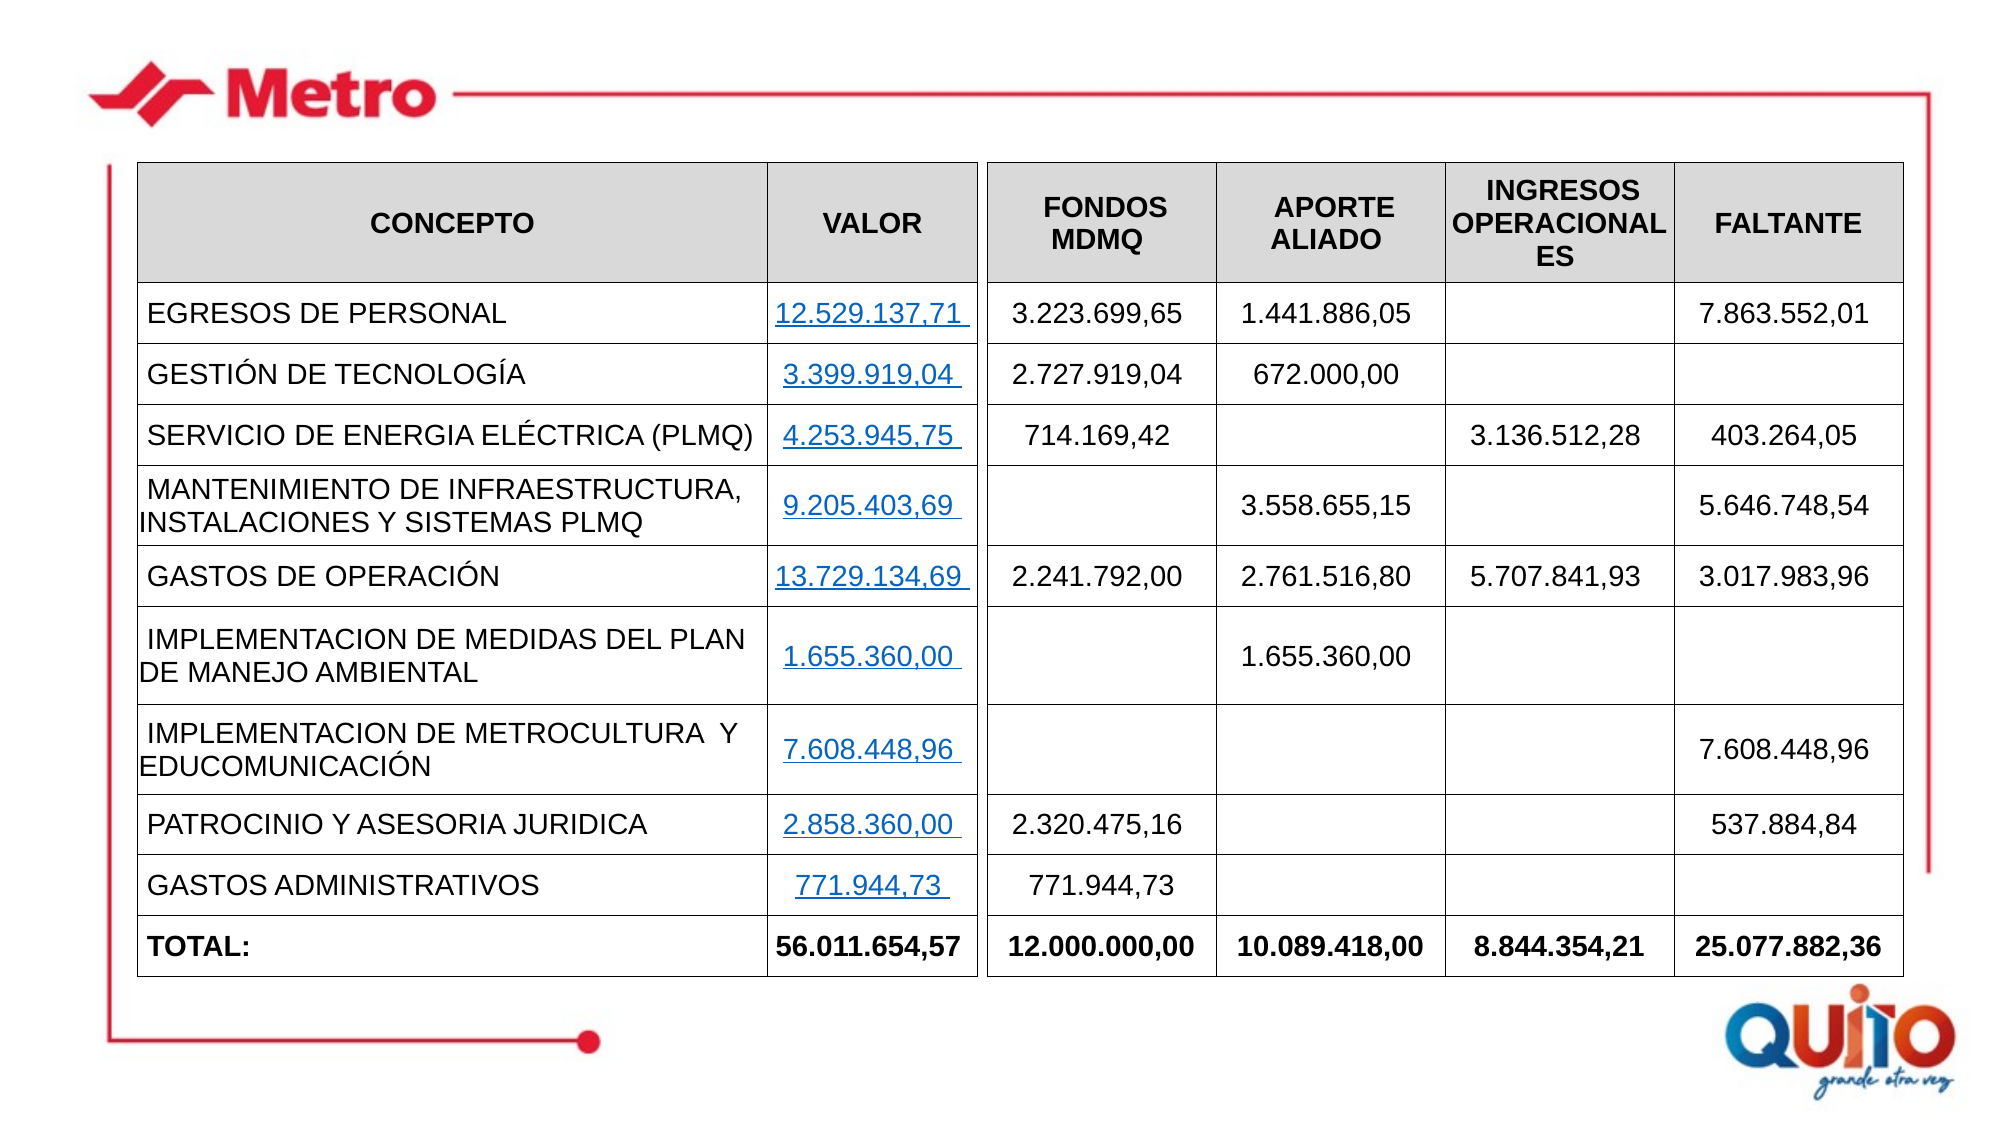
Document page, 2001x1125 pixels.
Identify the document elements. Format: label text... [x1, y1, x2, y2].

table_cell [1446, 855, 1674, 915]
table_cell 771.944,73 [768, 855, 977, 915]
table_cell [1675, 344, 1903, 404]
table_cell 1.655.360,00 [768, 607, 977, 704]
table_cell 12.529.137,71 [768, 283, 977, 343]
table_cell 8.844.354,21 [1446, 916, 1674, 976]
table_cell [978, 465, 987, 545]
table_cell [978, 404, 987, 465]
table_header APORTE ALIADO [1217, 163, 1445, 282]
table_header FALTANTE [1675, 163, 1903, 282]
table_cell [1446, 344, 1674, 404]
table_cell GASTOS DE OPERACIÓN [138, 546, 767, 606]
table_cell [988, 705, 1216, 794]
table_cell 7.608.448,96 [1675, 705, 1903, 794]
table_cell [1675, 607, 1903, 704]
table_cell 4.253.945,75 [768, 405, 977, 465]
table_cell 2.761.516,80 [1217, 546, 1445, 606]
table_cell [1217, 705, 1445, 794]
table_cell 771.944,73 [988, 855, 1216, 915]
table_cell [988, 466, 1216, 545]
table_cell TOTAL: [138, 916, 767, 976]
table_cell 2.241.792,00 [988, 546, 1216, 606]
table_cell 2.727.919,04 [988, 344, 1216, 404]
table_cell [978, 343, 987, 404]
table_cell 403.264,05 [1675, 405, 1903, 465]
table_cell 10.089.418,00 [1217, 916, 1445, 976]
table_cell [1446, 705, 1674, 794]
table_cell [978, 606, 987, 705]
table_cell [978, 855, 987, 916]
picture [0, 0, 2001, 1125]
table_cell 3.399.919,04 [768, 344, 977, 404]
table_cell [1675, 855, 1903, 915]
table_cell [1446, 607, 1674, 704]
table_cell [978, 545, 987, 606]
table_cell 3.558.655,15 [1217, 466, 1445, 545]
table_cell 25.077.882,36 [1675, 916, 1903, 976]
table_cell 2.858.360,00 [768, 795, 977, 854]
table_cell 1.441.886,05 [1217, 283, 1445, 343]
table_cell 56.011.654,57 [768, 916, 977, 976]
table_cell 714.169,42 [988, 405, 1216, 465]
table_cell 3.017.983,96 [1675, 546, 1903, 606]
table_cell GASTOS ADMINISTRATIVOS [138, 855, 767, 915]
table_header FONDOS MDMQ [988, 163, 1216, 282]
table_cell 1.655.360,00 [1217, 607, 1445, 704]
table_cell 7.608.448,96 [768, 705, 977, 794]
table_cell [1446, 466, 1674, 545]
table_cell 537.884,84 [1675, 795, 1903, 854]
table_header [978, 163, 987, 283]
table_cell 5.646.748,54 [1675, 466, 1903, 545]
table_cell 5.707.841,93 [1446, 546, 1674, 606]
table_cell IMPLEMENTACION DE METROCULTURA Y EDUCOMUNICACIÓN [138, 705, 767, 794]
table_cell [978, 916, 987, 976]
table_cell [988, 607, 1216, 704]
table_cell IMPLEMENTACION DE MEDIDAS DEL PLAN DE MANEJO AMBIENTAL [138, 607, 767, 704]
table_cell 672.000,00 [1217, 344, 1445, 404]
table_header VALOR [768, 163, 977, 282]
table_cell [978, 705, 987, 794]
table_cell [1217, 855, 1445, 915]
table_cell EGRESOS DE PERSONAL [138, 283, 767, 343]
table_header INGRESOS OPERACIONALES [1446, 163, 1674, 282]
table_cell 12.000.000,00 [988, 916, 1216, 976]
table_cell 3.136.512,28 [1446, 405, 1674, 465]
table_cell SERVICIO DE ENERGIA ELÉCTRICA (PLMQ) [138, 405, 767, 465]
table_cell 2.320.475,16 [988, 795, 1216, 854]
table_cell MANTENIMIENTO DE INFRAESTRUCTURA, INSTALACIONES Y SISTEMAS PLMQ [138, 466, 767, 545]
table_cell 13.729.134,69 [768, 546, 977, 606]
table_cell [978, 283, 987, 343]
table_cell 7.863.552,01 [1675, 283, 1903, 343]
table_cell [1217, 795, 1445, 854]
table_header CONCEPTO [138, 163, 767, 282]
table_cell 9.205.403,69 [768, 466, 977, 545]
table_cell [978, 794, 987, 855]
table_cell [1446, 283, 1674, 343]
table_cell GESTIÓN DE TECNOLOGÍA [138, 344, 767, 404]
table_cell 3.223.699,65 [988, 283, 1216, 343]
table_cell [1217, 405, 1445, 465]
table_cell PATROCINIO Y ASESORIA JURIDICA [138, 795, 767, 854]
table_cell [1446, 795, 1674, 854]
